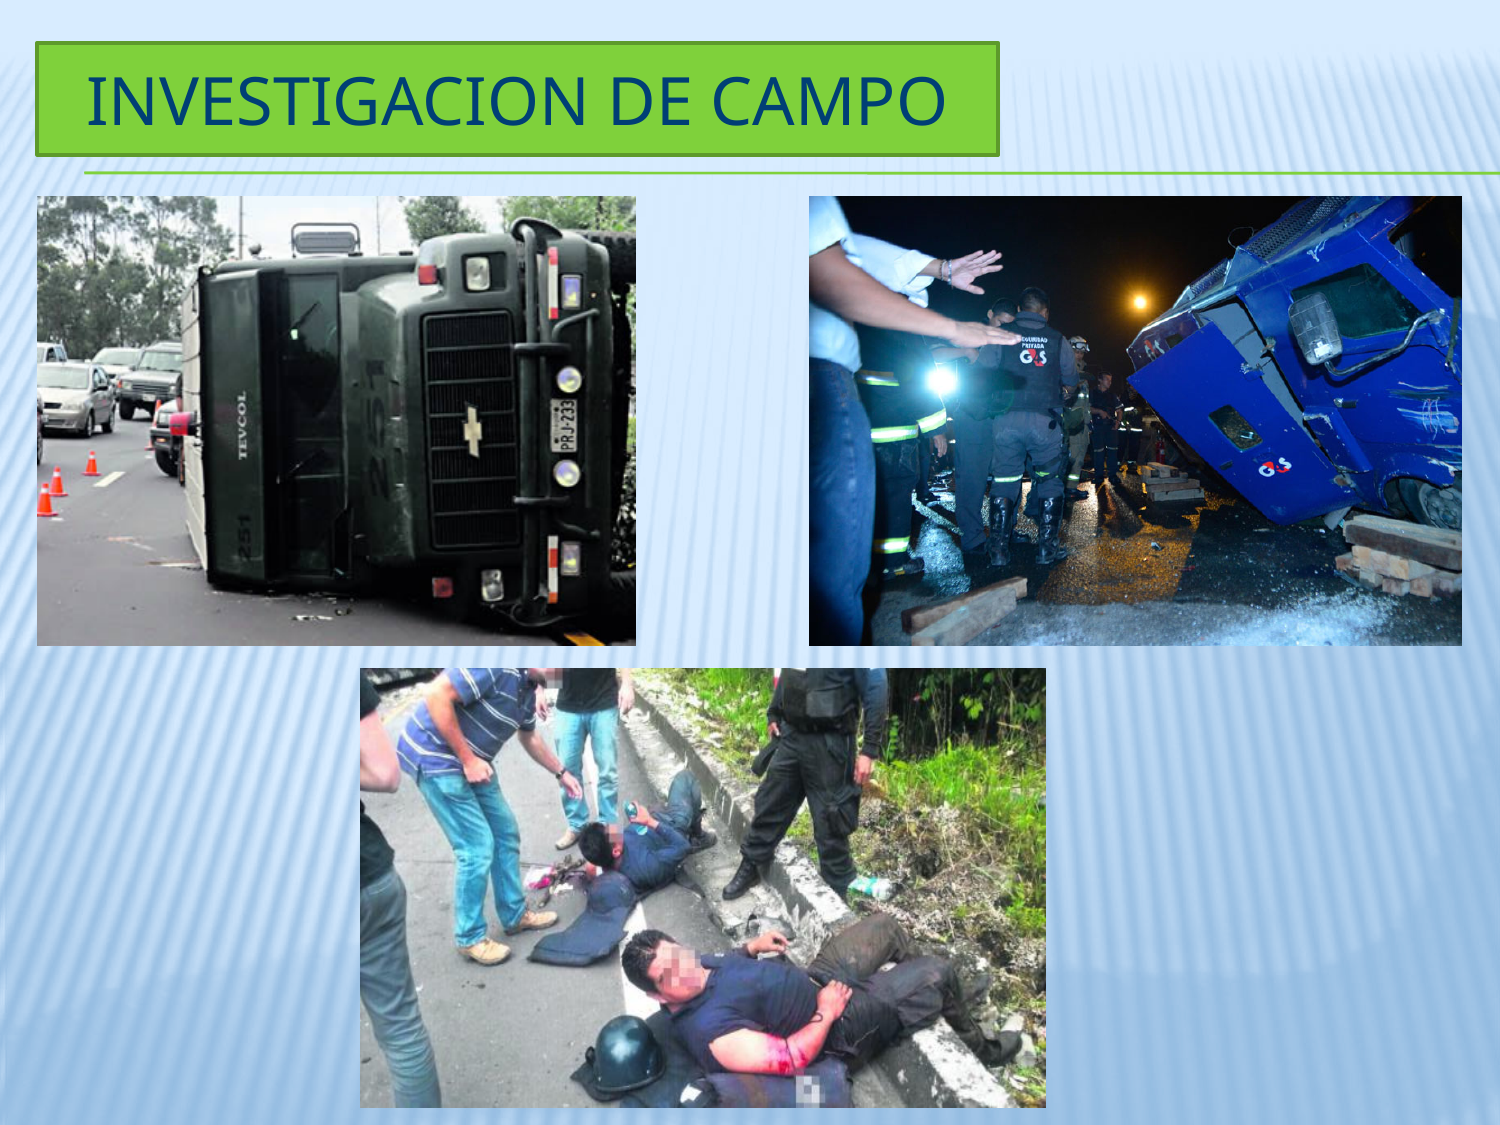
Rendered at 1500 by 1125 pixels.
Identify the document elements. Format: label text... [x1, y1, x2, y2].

picture [359, 668, 1046, 1109]
text_box INVESTIGACION DE CAMPO [35, 41, 1000, 157]
picture [808, 195, 1462, 646]
picture [36, 195, 636, 646]
